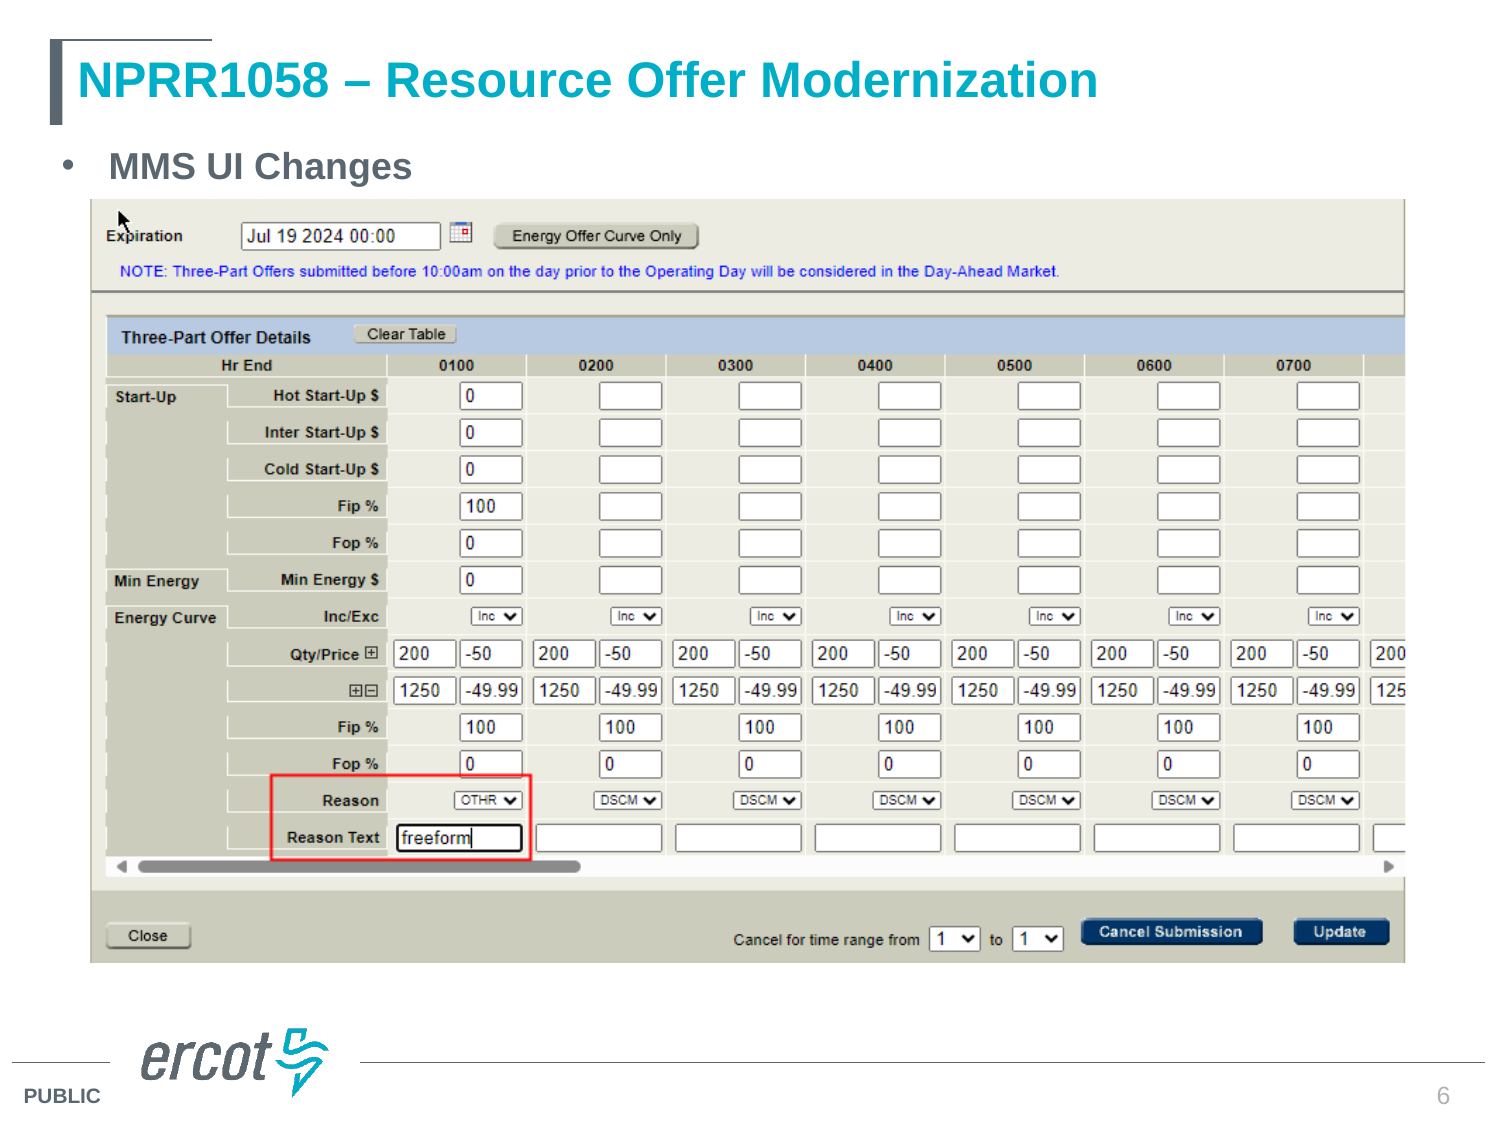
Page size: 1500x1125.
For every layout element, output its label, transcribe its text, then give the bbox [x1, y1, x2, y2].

slide_number 6 [1400, 1076, 1488, 1113]
picture [89, 199, 1411, 963]
list MMS UI Changes [37, 134, 1463, 1067]
title NPRR1058 – Resource Offer Modernization [62, 39, 1450, 125]
picture [137, 1067, 332, 1100]
